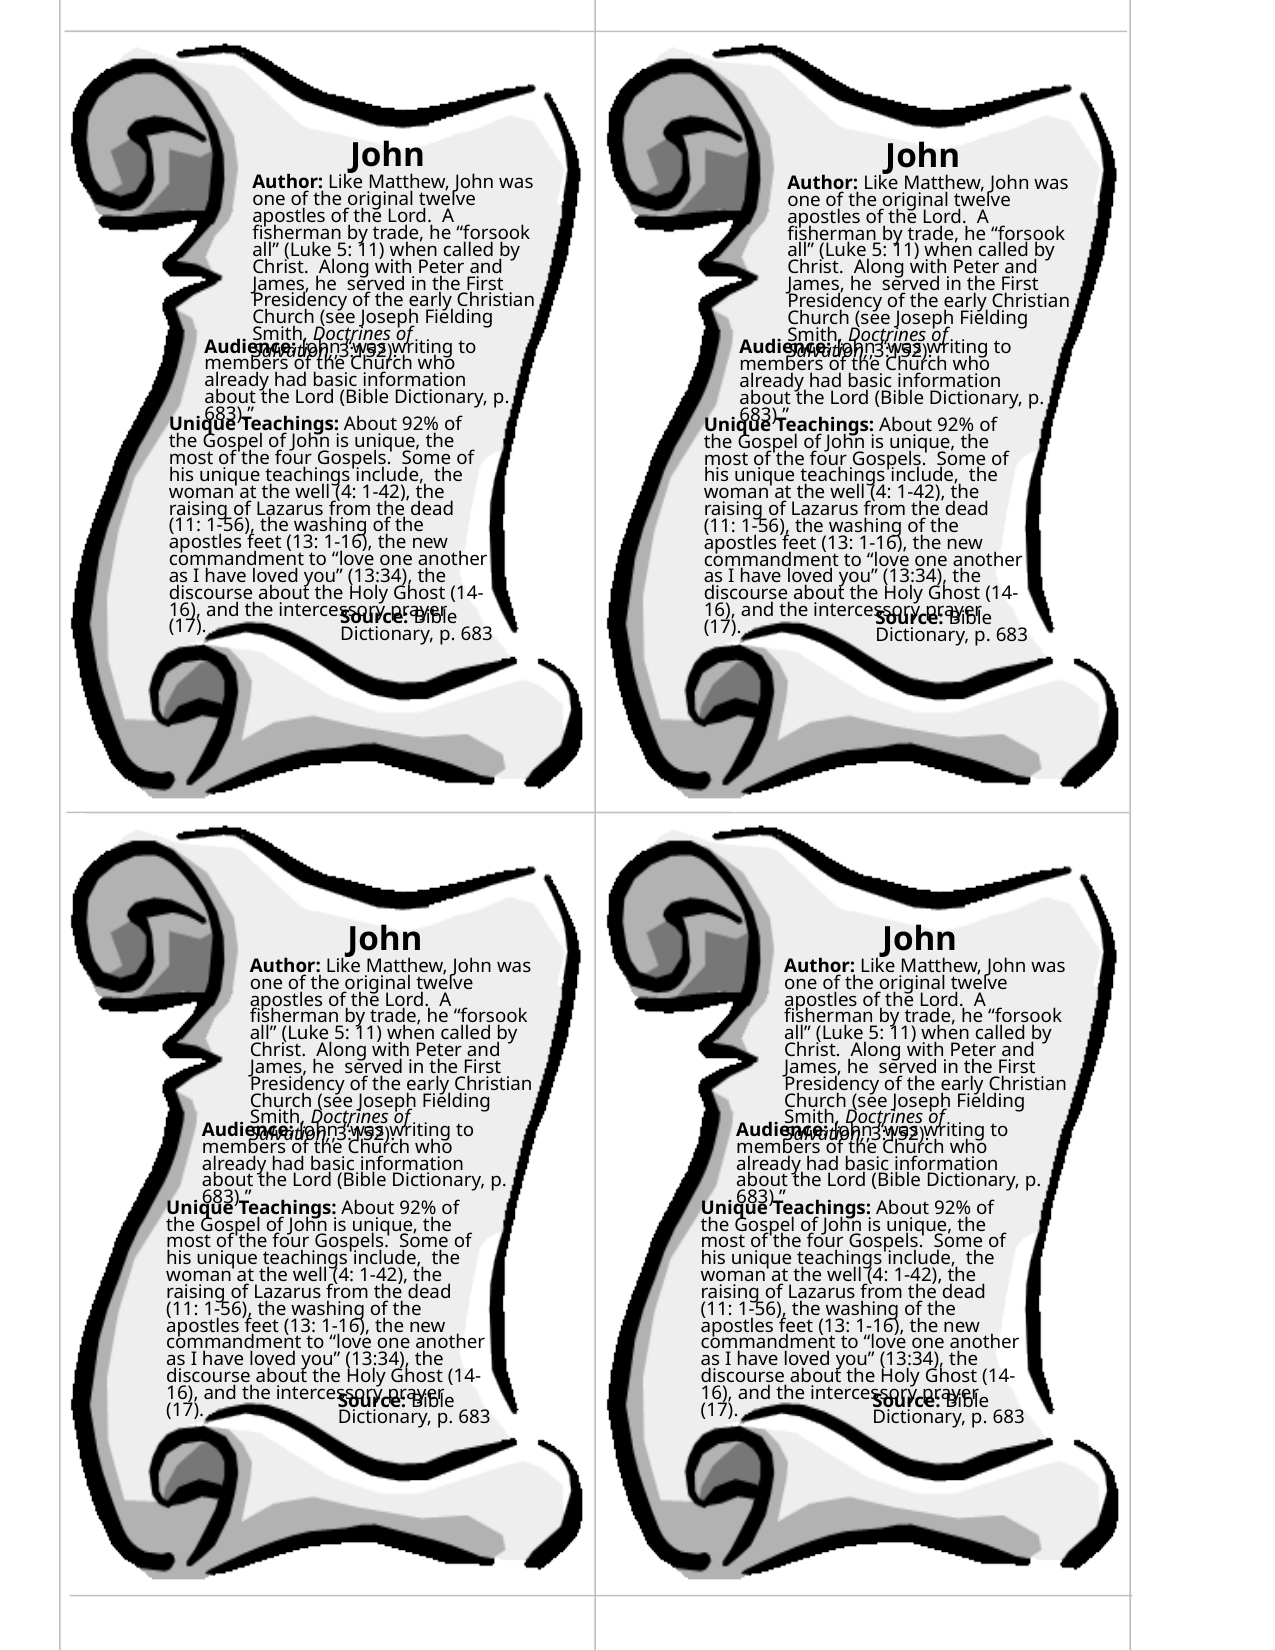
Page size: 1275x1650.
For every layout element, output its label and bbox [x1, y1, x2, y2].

text_box [151, 909, 548, 1436]
text_box [688, 126, 1086, 653]
text_box [685, 909, 1083, 1436]
text_box [153, 125, 551, 652]
